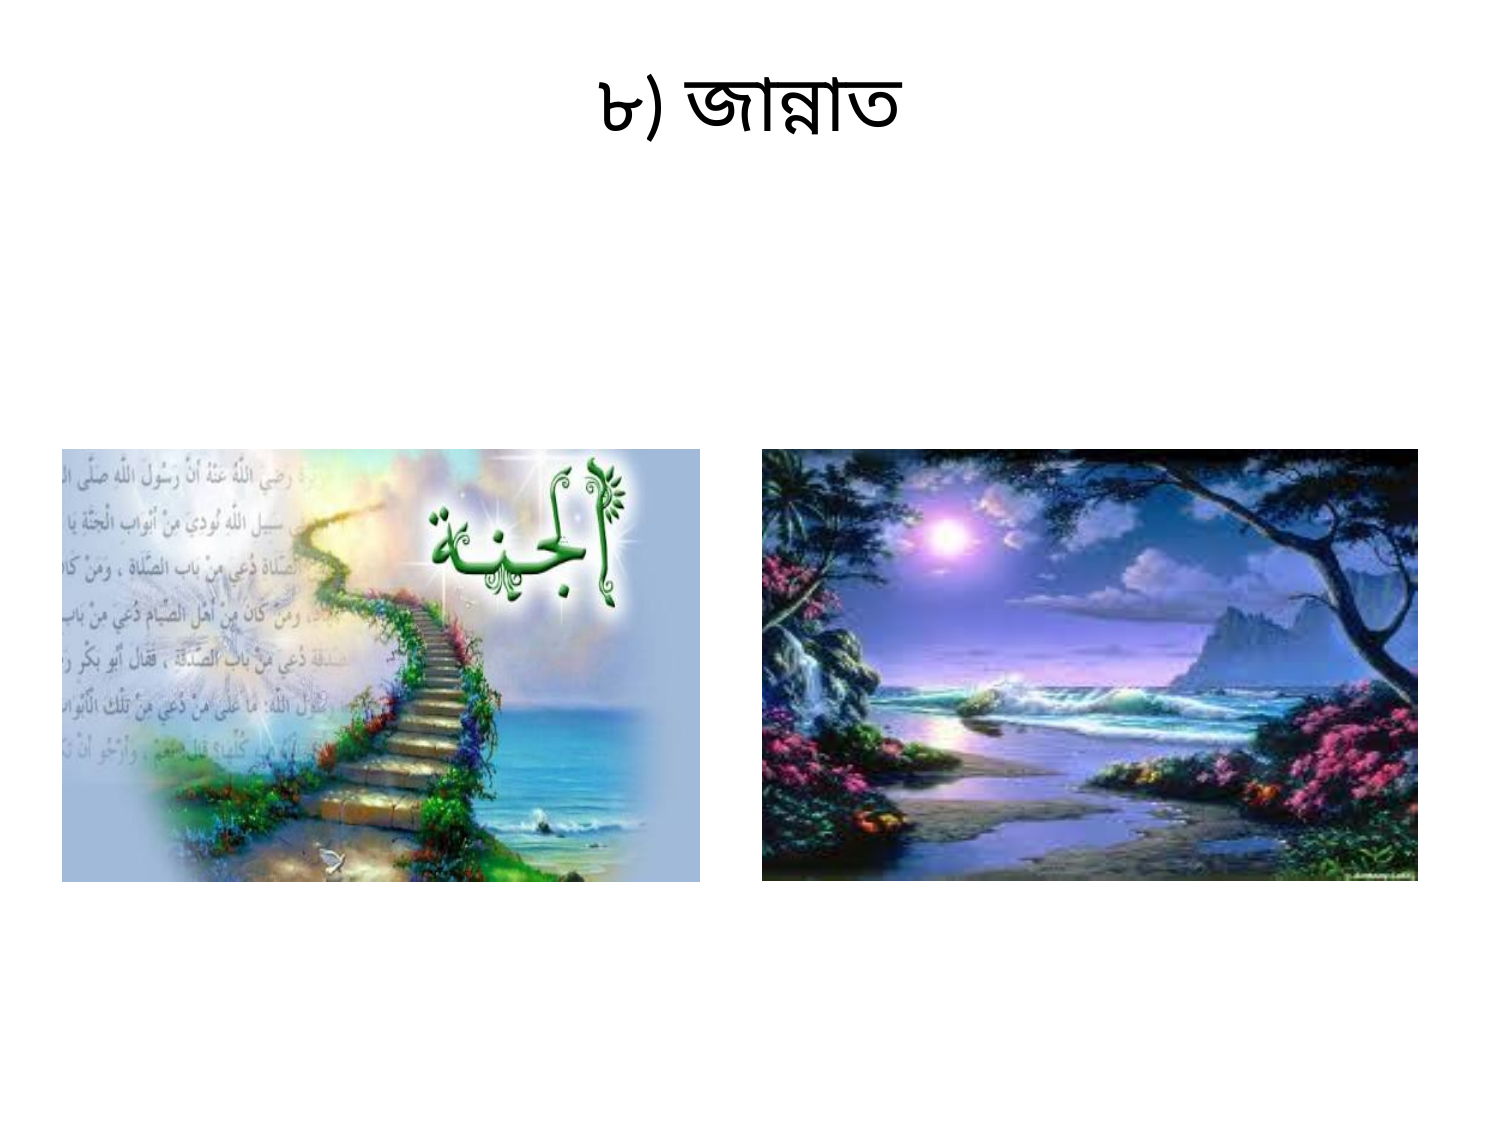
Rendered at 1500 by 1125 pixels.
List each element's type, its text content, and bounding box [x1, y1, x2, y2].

title ৮) জান্নাত [75, 45, 1425, 233]
picture [762, 449, 1418, 882]
picture [62, 449, 701, 882]
